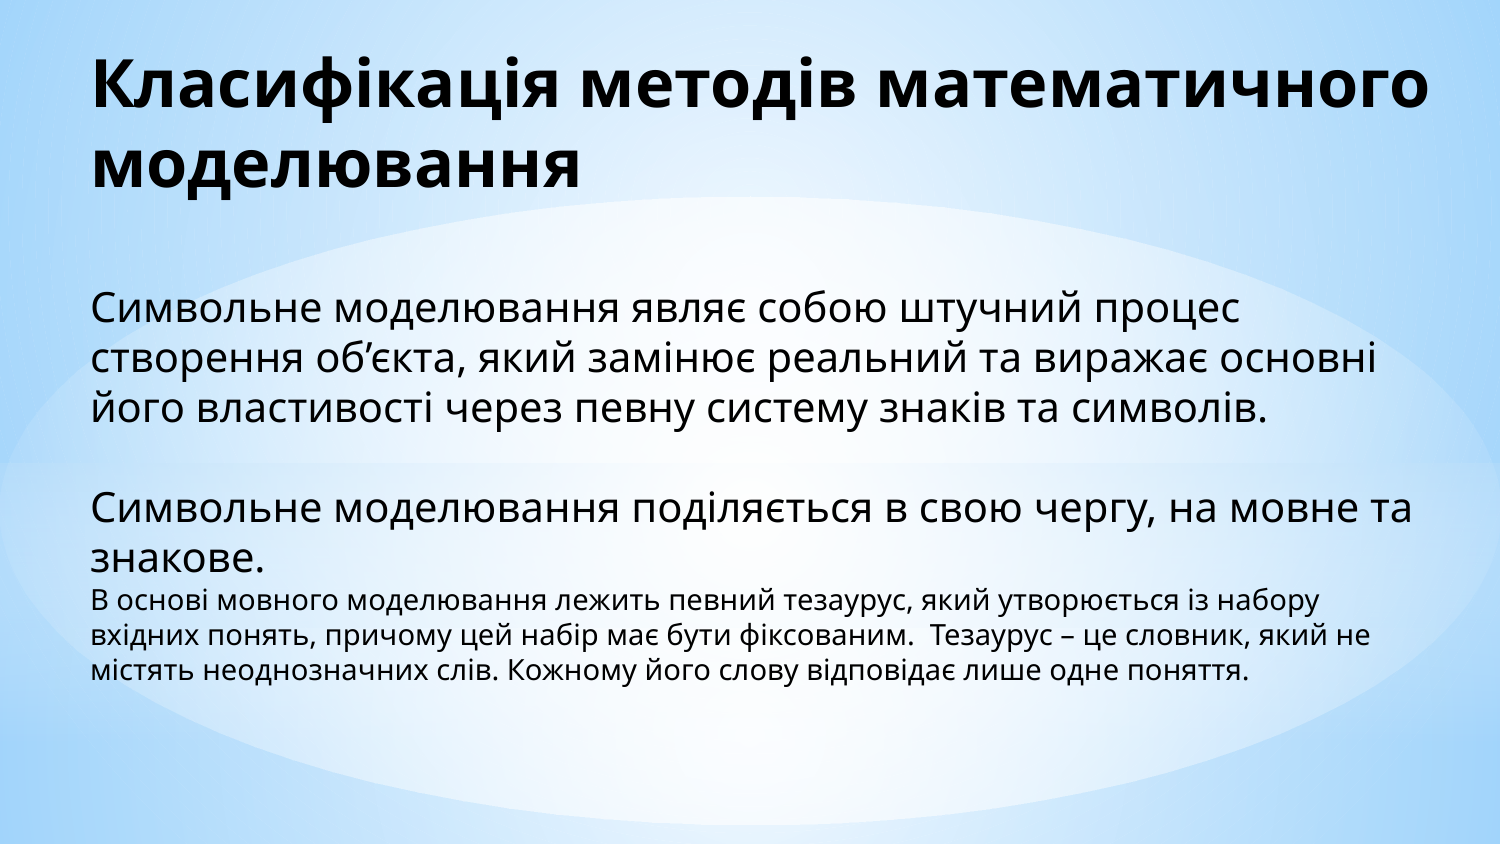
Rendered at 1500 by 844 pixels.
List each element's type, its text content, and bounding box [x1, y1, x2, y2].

title Класифікація методів математичного моделювання Символьне моделювання являє собою штучний процес створення об’єкта, який замінює реальний та виражає основні його властивості через певну систему знаків та символів. Символьне моделювання поділяється в свою чергу, на мовне та знакове. В основі мовного моделювання лежить певний тезаурус, який утворюється із набору вхідних понять, причому цей набір має бути фіксованим. Тезаурус – це словник, який не містять неоднозначних слів. Кожному його слову відповідає лише одне поняття. [75, 33, 1447, 788]
